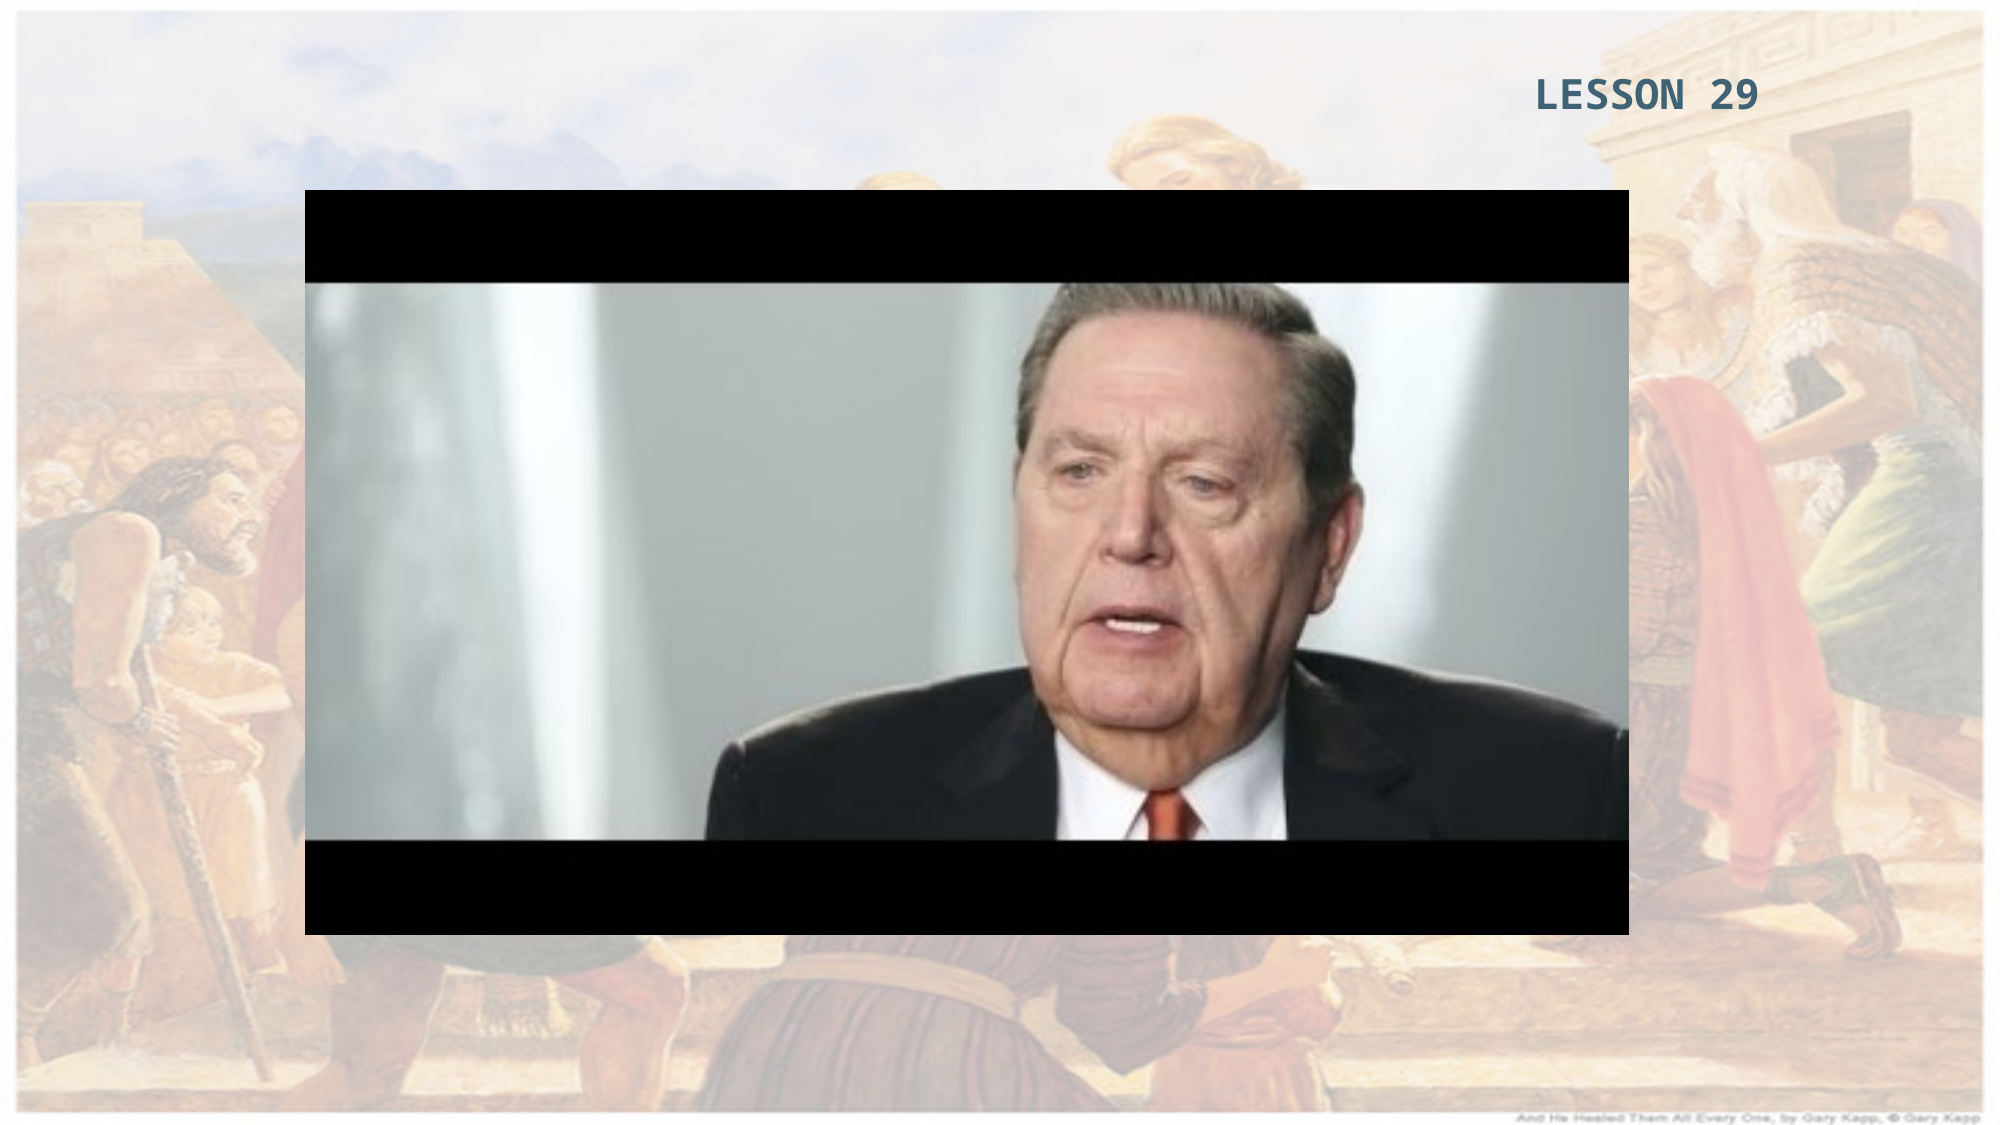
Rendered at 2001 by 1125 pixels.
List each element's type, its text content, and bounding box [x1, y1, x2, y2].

text_box LESSON 29 [1519, 60, 1829, 183]
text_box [304, 189, 1630, 936]
